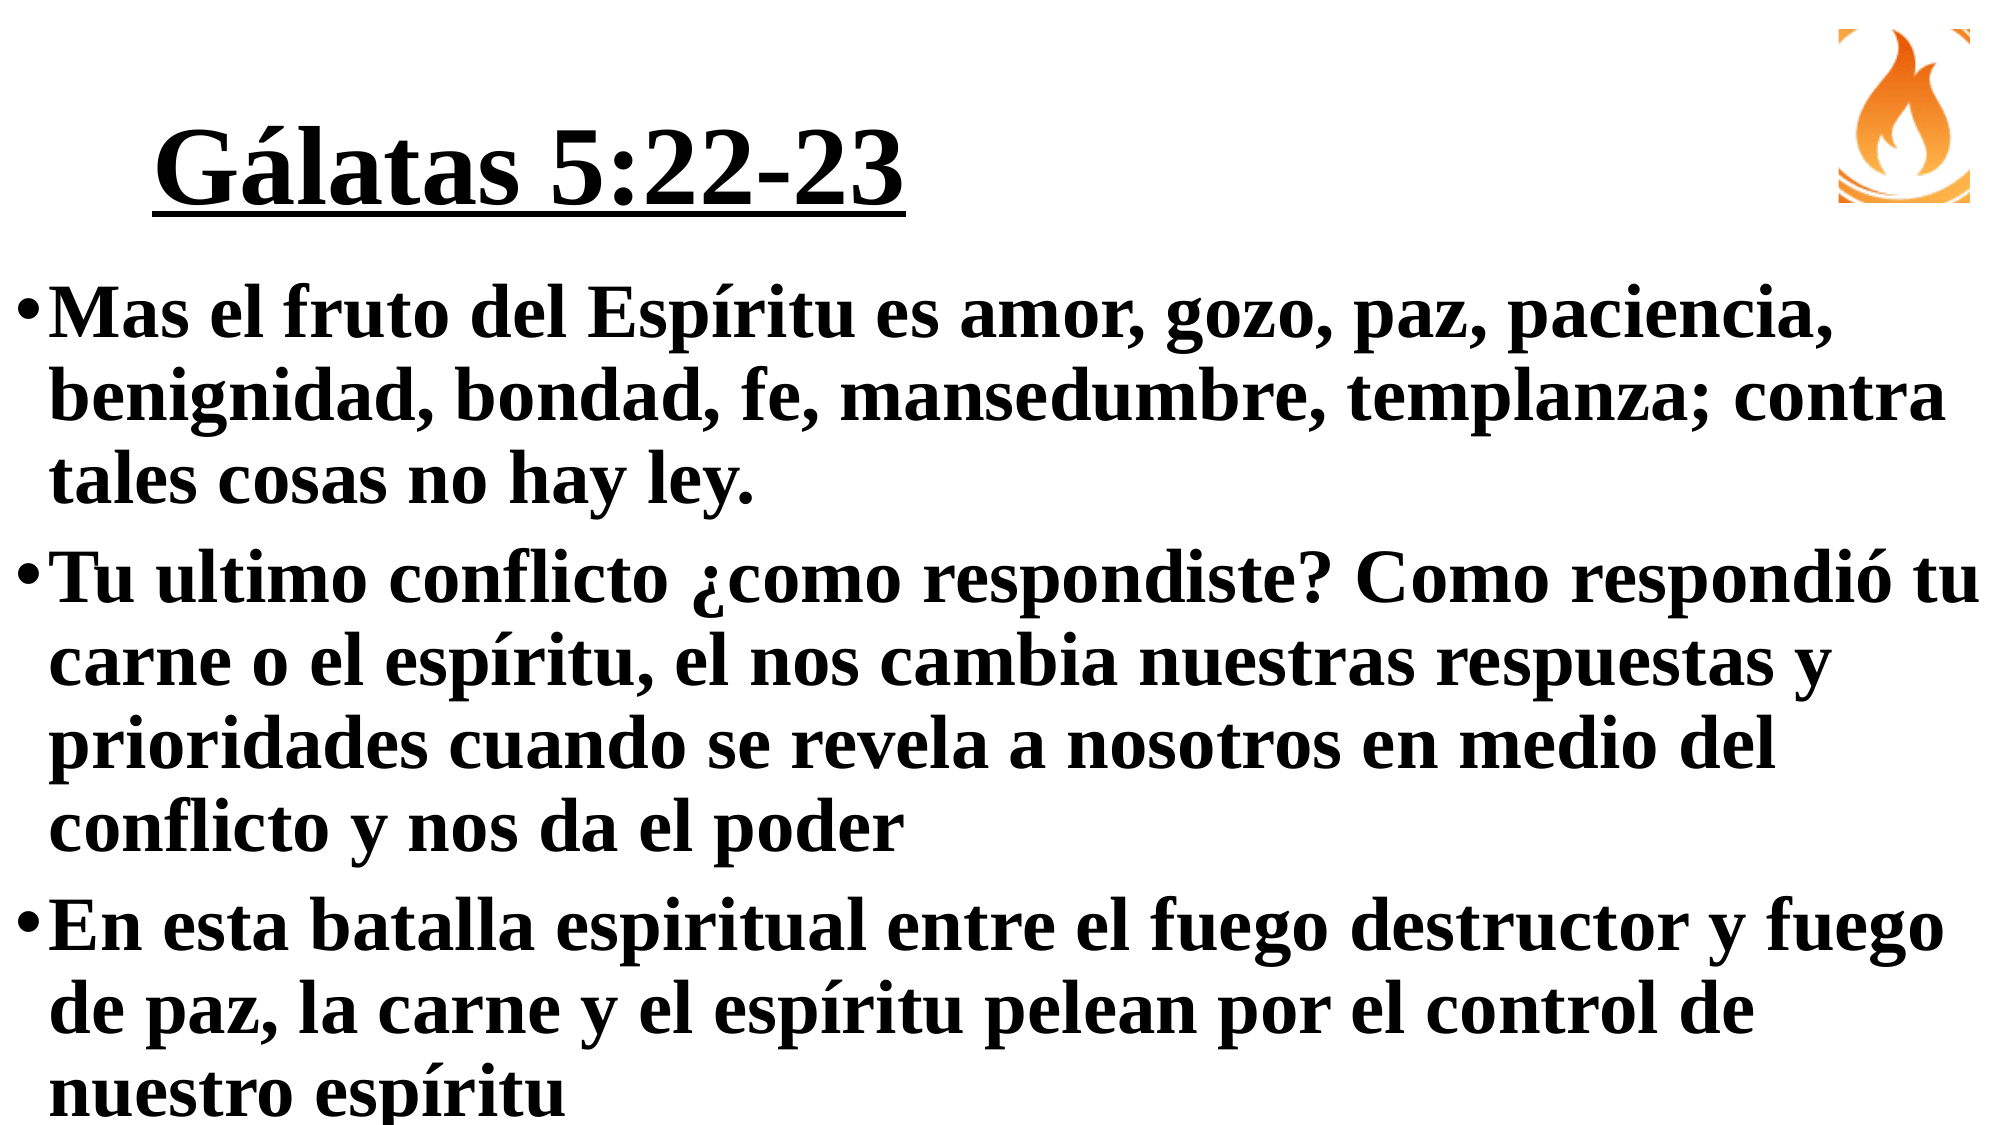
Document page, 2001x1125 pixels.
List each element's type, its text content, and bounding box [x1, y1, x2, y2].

picture [1838, 29, 1970, 203]
list Mas el fruto del Espíritu es amor, gozo, paz, paciencia, benignidad, bondad, fe, mansedumbre, templanza; contra tales cosas no hay ley. Tu ultimo conflicto ¿como respondiste? Como respondió tu carne o el espíritu, el nos cambia nuestras respuestas y prioridades cuando se revela a nosotros en medio del conflicto y nos da el poder En esta batalla espiritual entre el fuego destructor y fuego de paz, la carne y el espíritu pelean por el control de nuestro espíritu [0, 263, 2000, 1125]
title Gálatas 5:22-23 [137, 59, 1863, 263]
